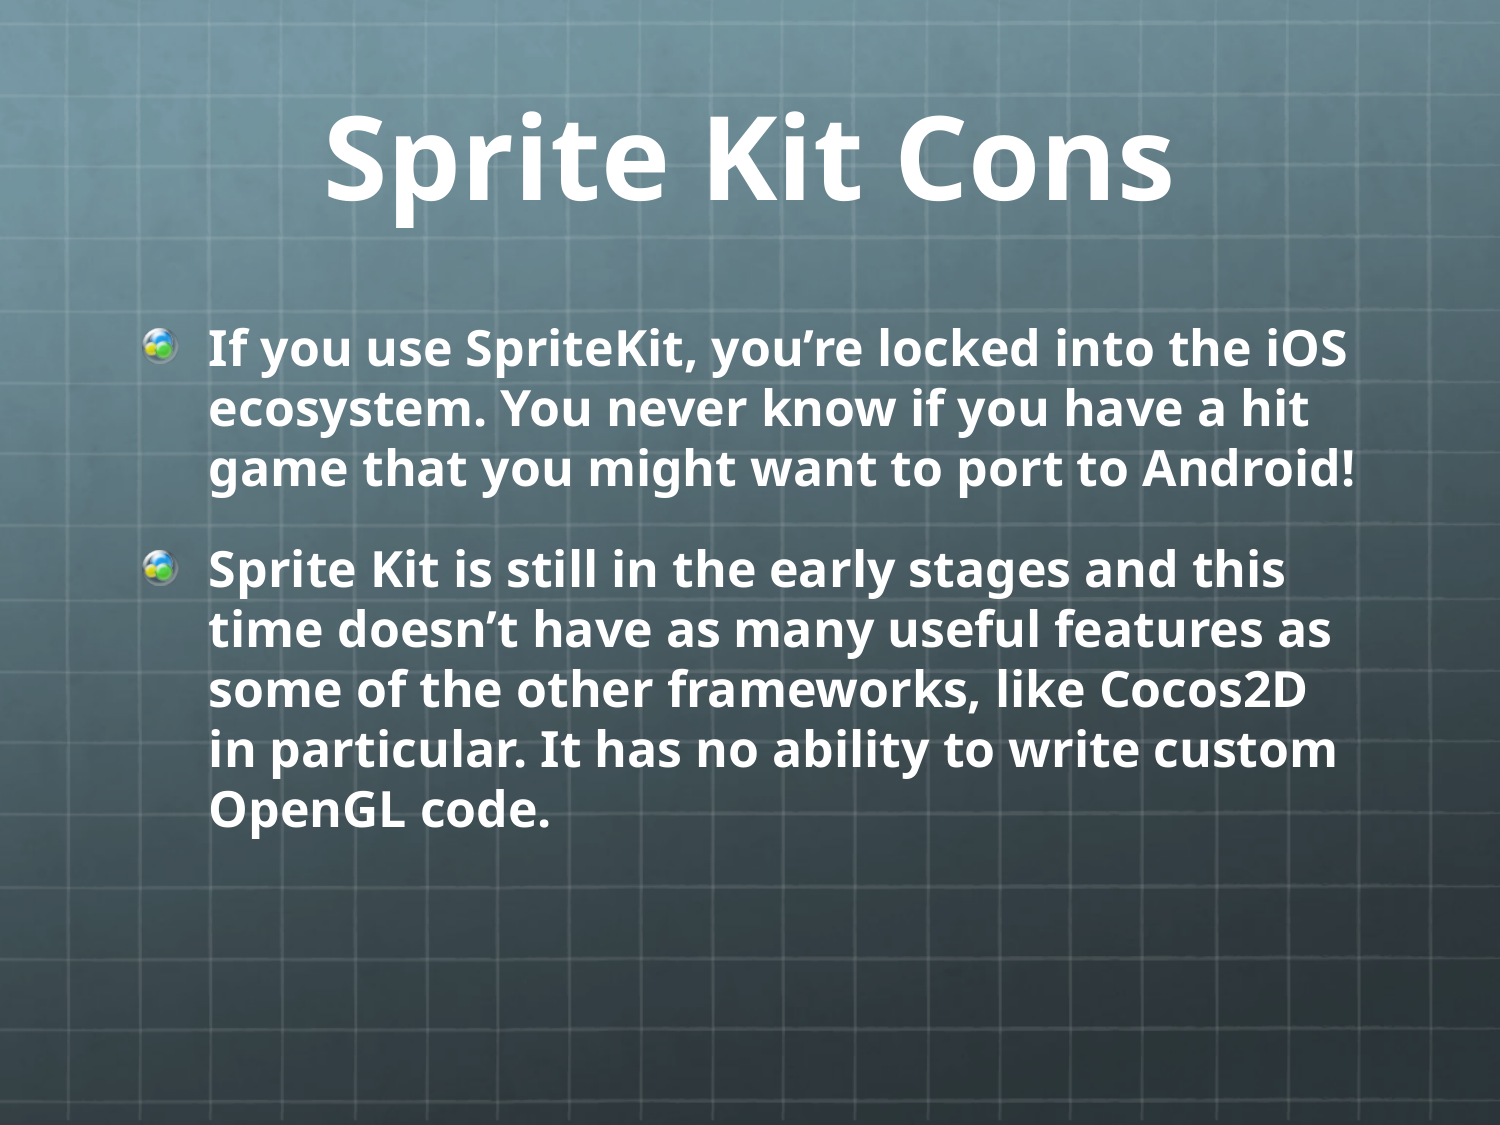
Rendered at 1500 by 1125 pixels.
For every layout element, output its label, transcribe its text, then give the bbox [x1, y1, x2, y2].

list If you use SpriteKit, you’re locked into the iOS ecosystem. You never know if you have a hit game that you might want to port to Android! Sprite Kit is still in the early stages and this time doesn’t have as many useful features as some of the other frameworks, like Cocos2D in particular. It has no ability to write custom OpenGL code. [127, 308, 1372, 958]
picture [0, 0, 1500, 1125]
title Sprite Kit Cons [127, 17, 1372, 289]
